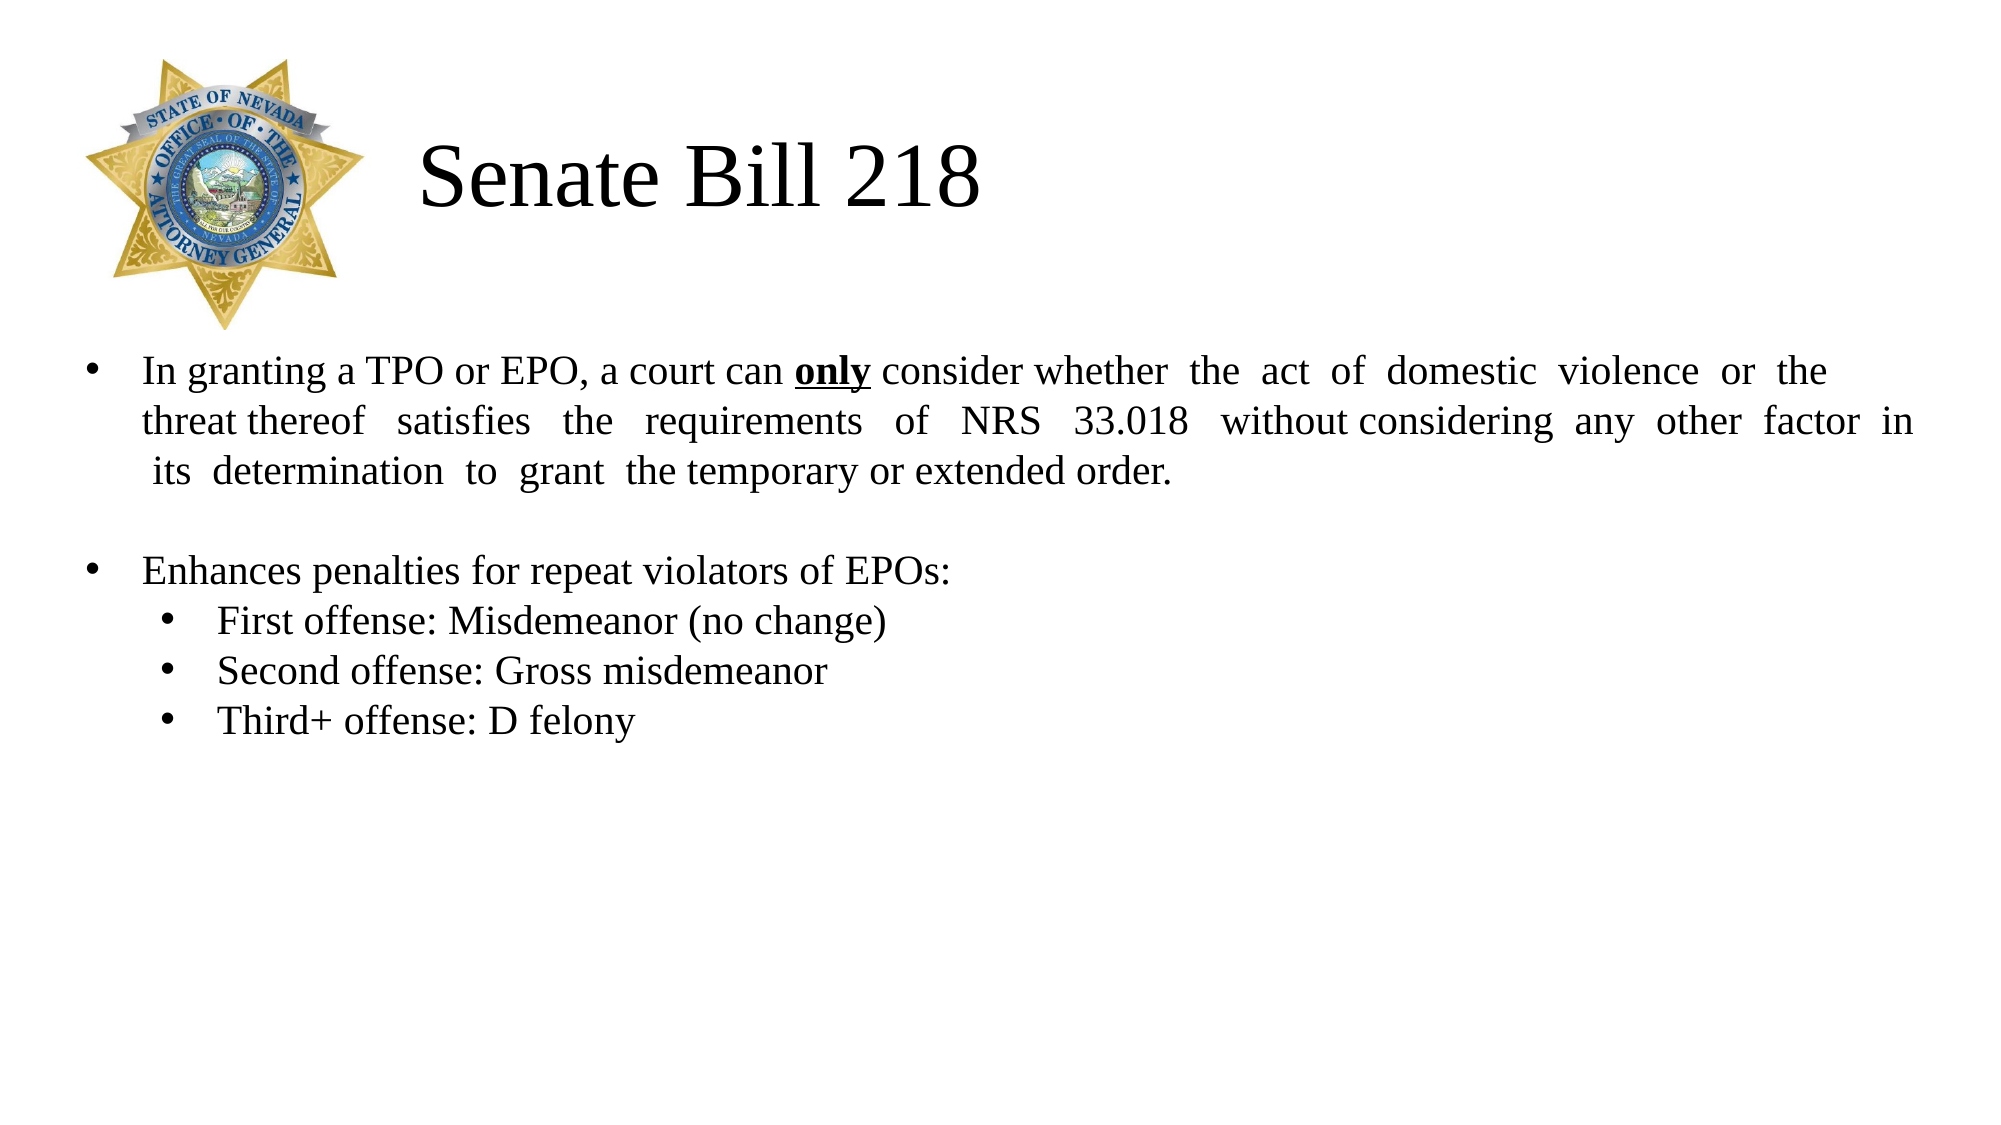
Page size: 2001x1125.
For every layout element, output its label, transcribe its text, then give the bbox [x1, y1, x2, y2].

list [77, 59, 376, 330]
title Senate Bill 218 [402, 68, 1805, 286]
text_box In granting a TPO or EPO, a court can only consider whether the act of domestic violence or the threat thereof satisfies the requirements of NRS 33.018 without considering any other factor in its determination to grant the temporary or extended order. Enhances penalties for repeat violators of EPOs: First offense: Misdemeanor (no change) Second offense: Gross misdemeanor Third+ offense: D felony [70, 335, 1934, 751]
